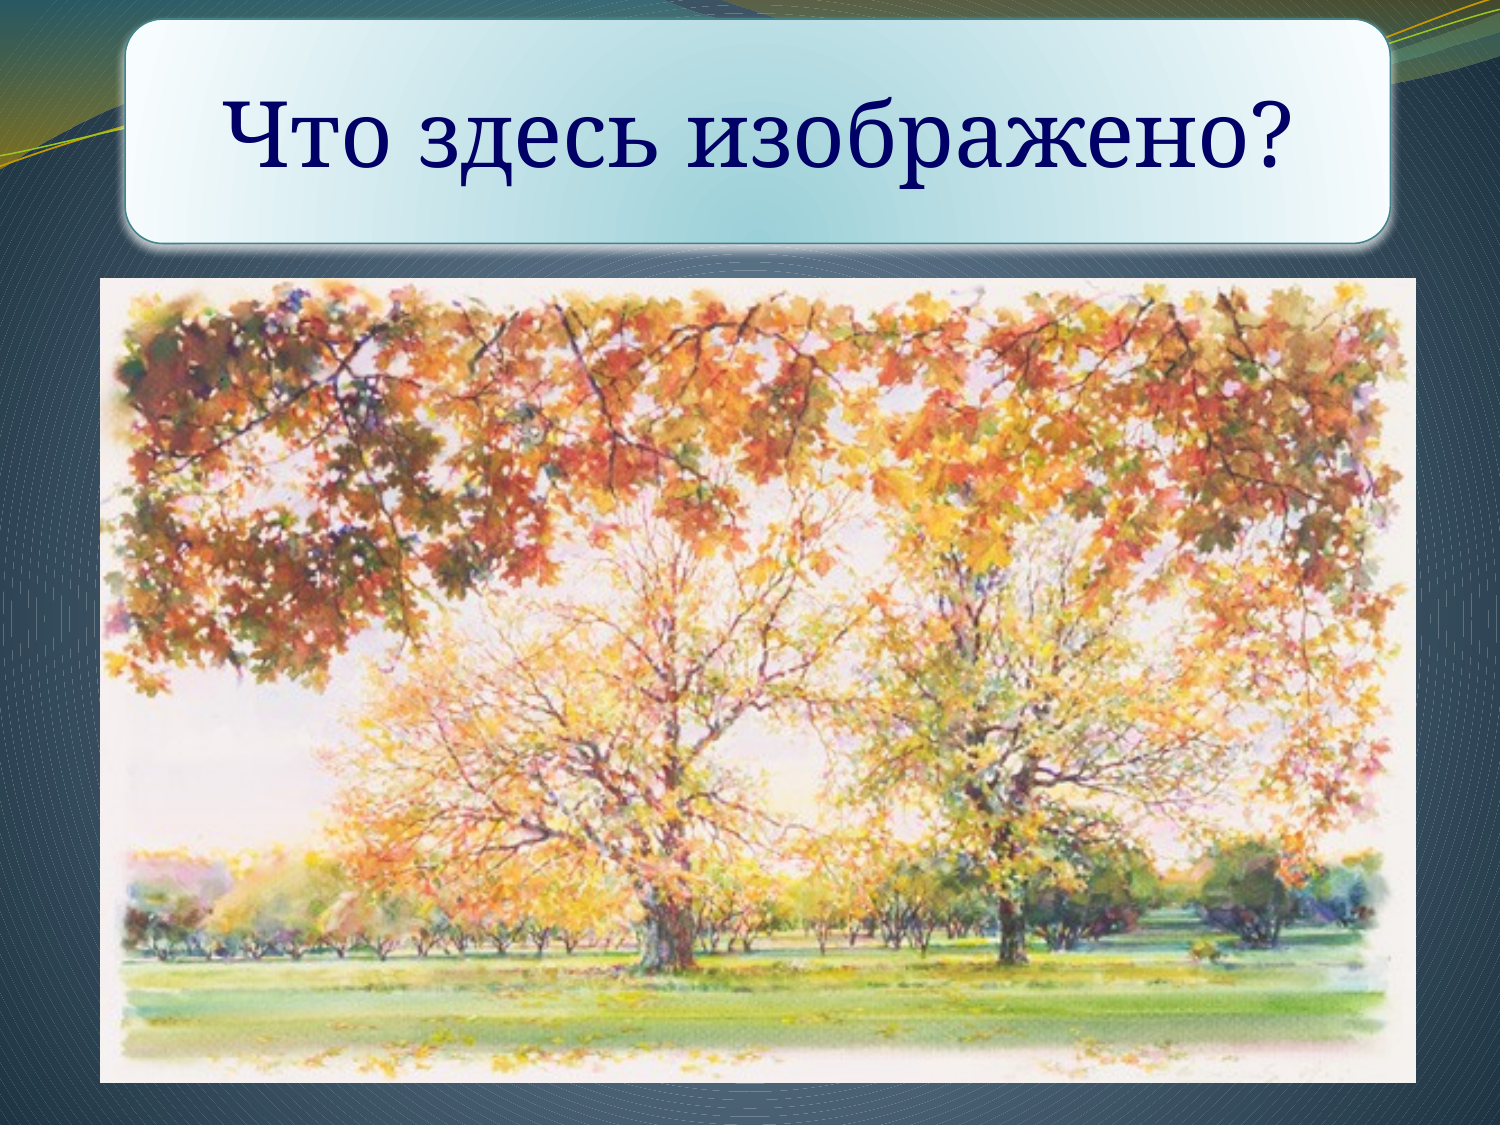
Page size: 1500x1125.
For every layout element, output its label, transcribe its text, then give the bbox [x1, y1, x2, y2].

picture [100, 278, 1416, 1083]
text_box Что здесь изображено? [124, 18, 1392, 245]
